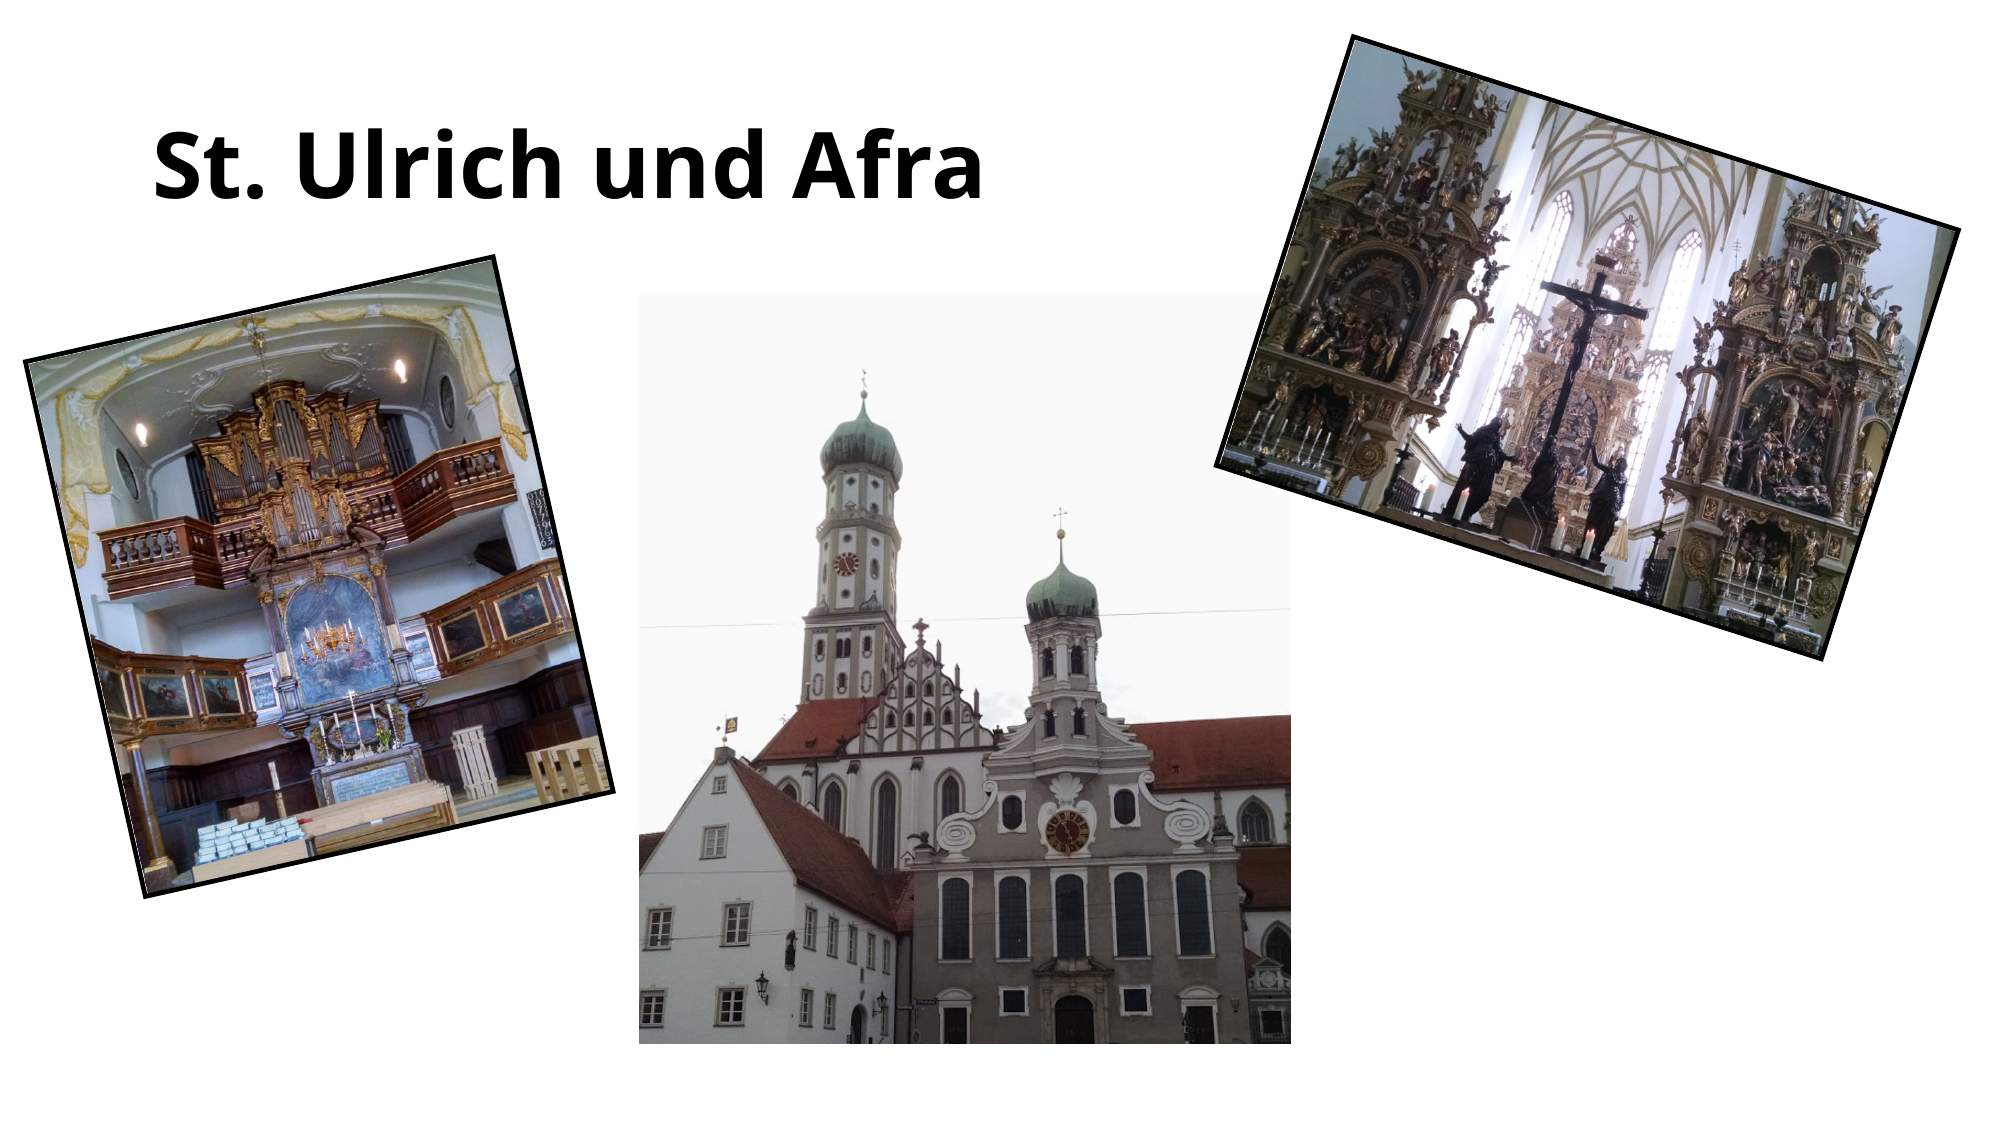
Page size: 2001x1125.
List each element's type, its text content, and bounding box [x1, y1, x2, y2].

title St. Ulrich und Afra [137, 59, 1343, 278]
picture [639, 41, 1955, 1045]
title St. Ulrich und Afra [1435, 59, 1863, 124]
picture [29, 261, 610, 893]
